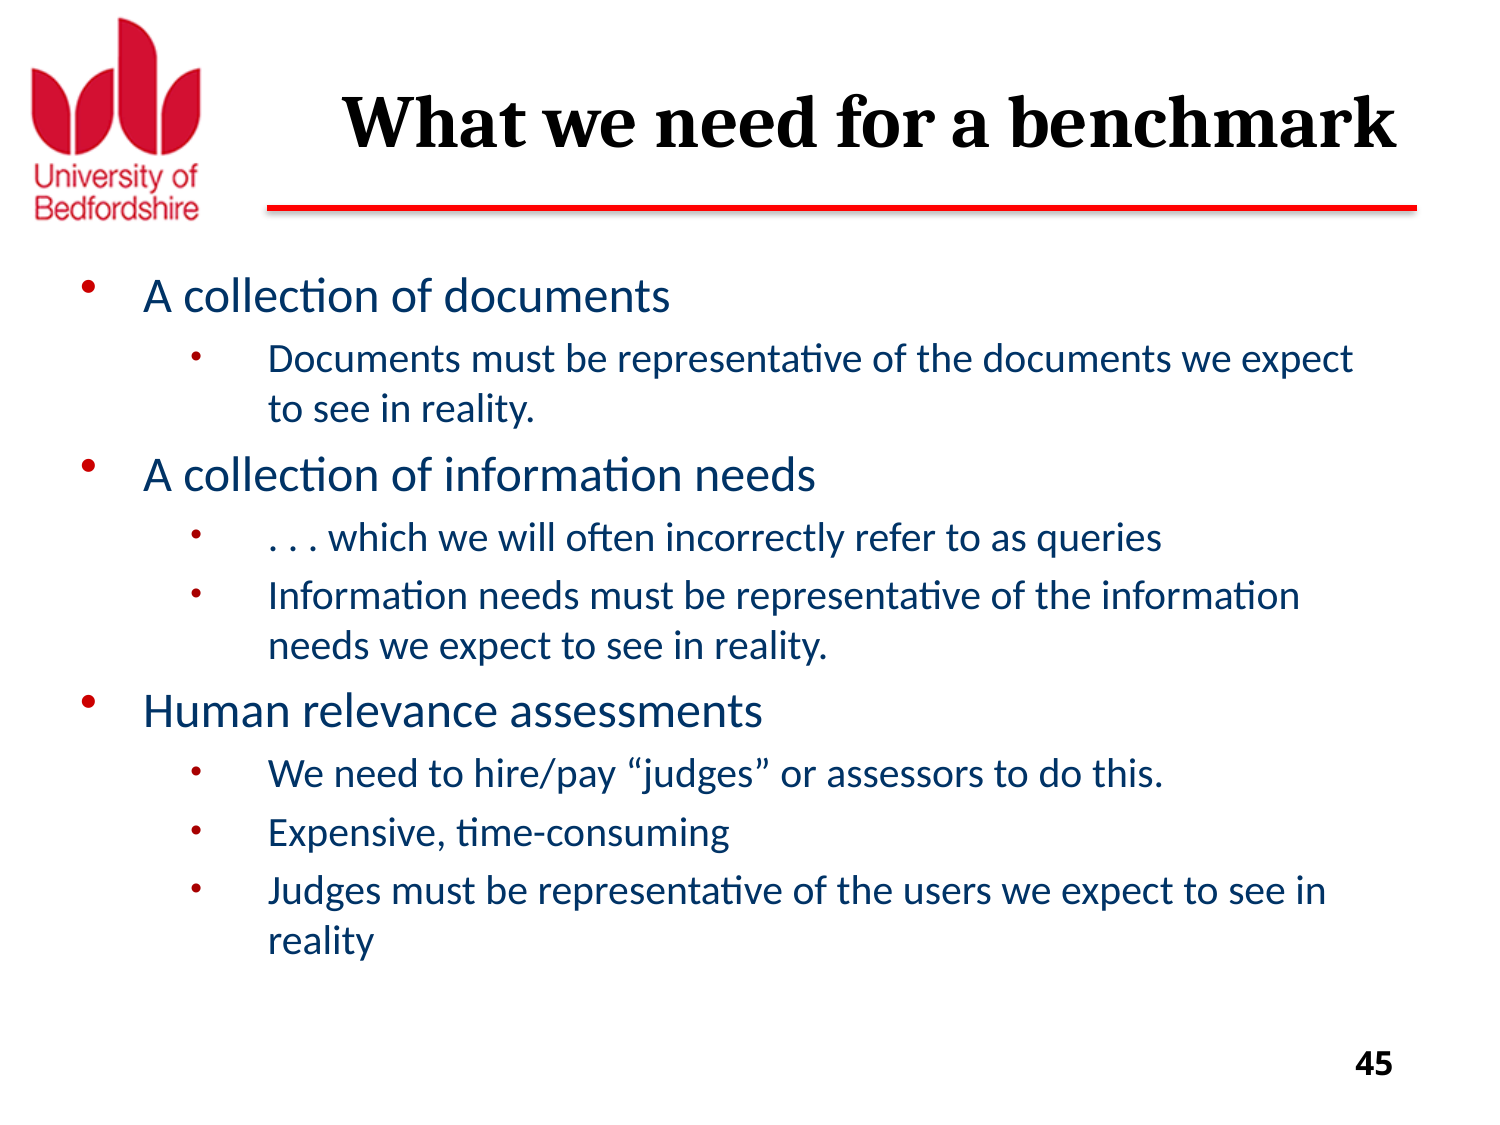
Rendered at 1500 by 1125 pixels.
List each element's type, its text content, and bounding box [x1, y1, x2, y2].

list A collection of documents Documents must be representative of the documents we expect to see in reality. A collection of information needs . . . which we will often incorrectly refer to as queries Information needs must be representative of the information needs we expect to see in reality. Human relevance assessments We need to hire/pay “judges” or assessors to do this. Expensive, time-consuming Judges must be representative of the users we expect to see in reality [64, 255, 1413, 1024]
title What we need for a benchmark [262, 61, 1413, 174]
picture [0, 0, 237, 236]
